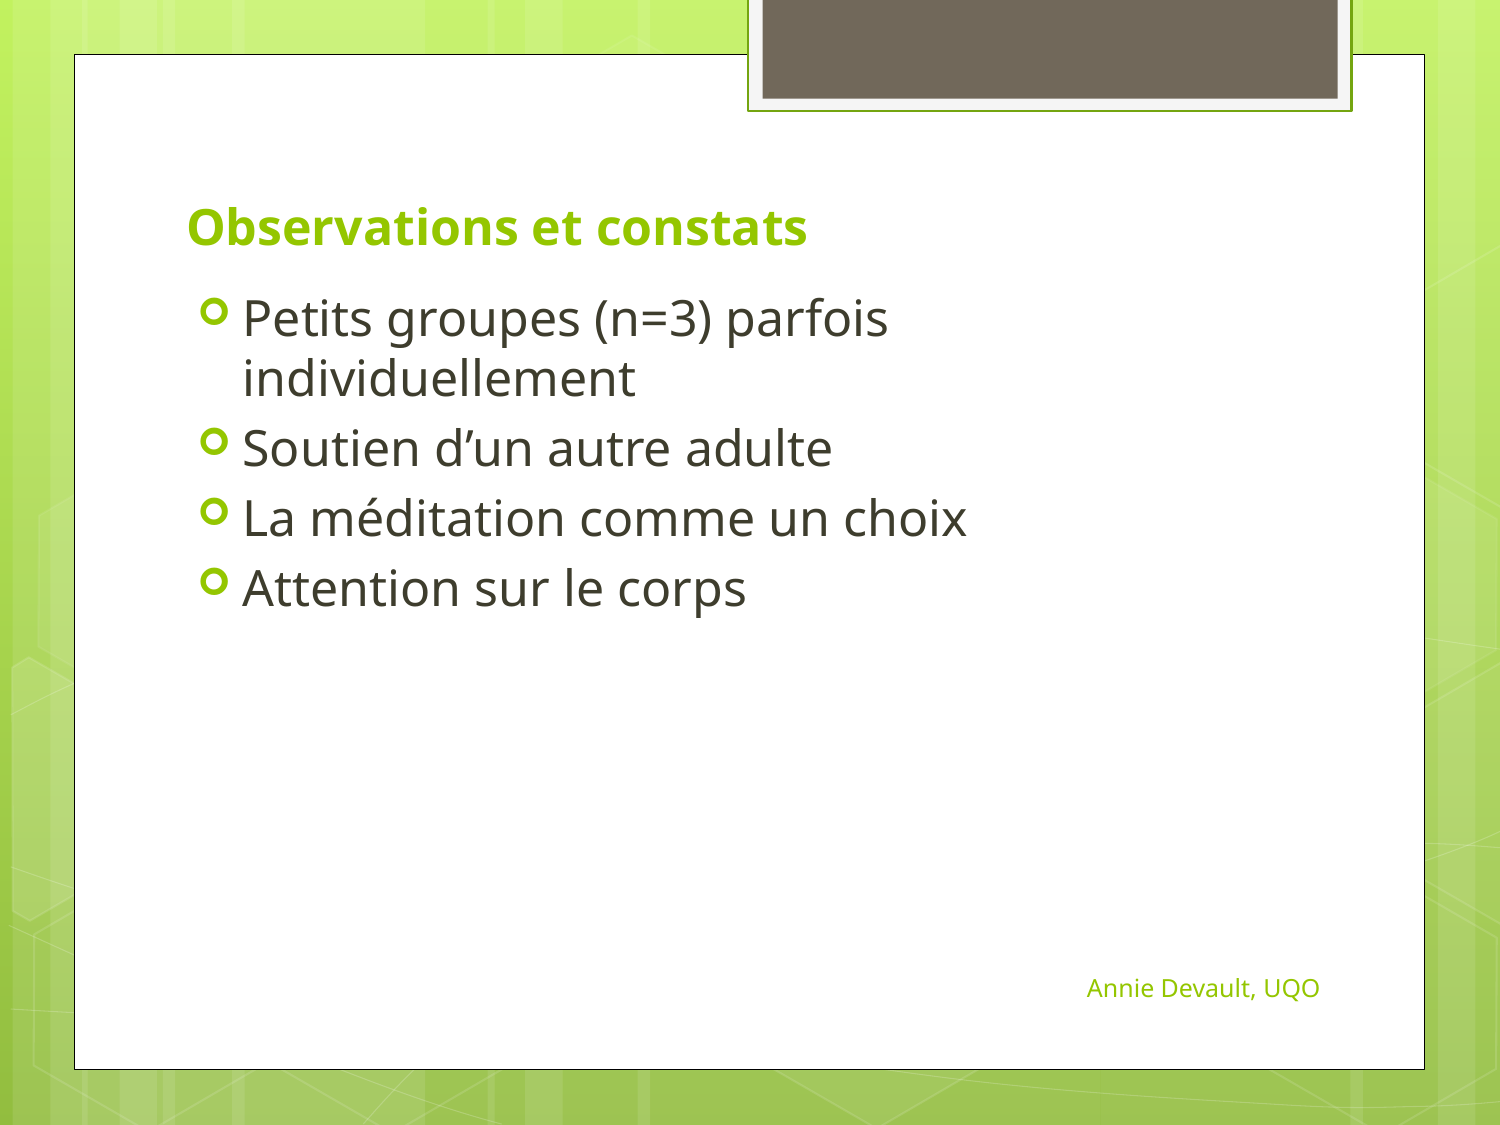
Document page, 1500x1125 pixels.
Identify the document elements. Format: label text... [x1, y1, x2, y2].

title Observations et constats [171, 168, 1324, 263]
list Petits groupes (n=3) parfois individuellement Soutien d’un autre adulte La méditation comme un choix Attention sur le corps [171, 279, 1283, 957]
footer Annie Devault, UQO [761, 960, 1336, 1020]
